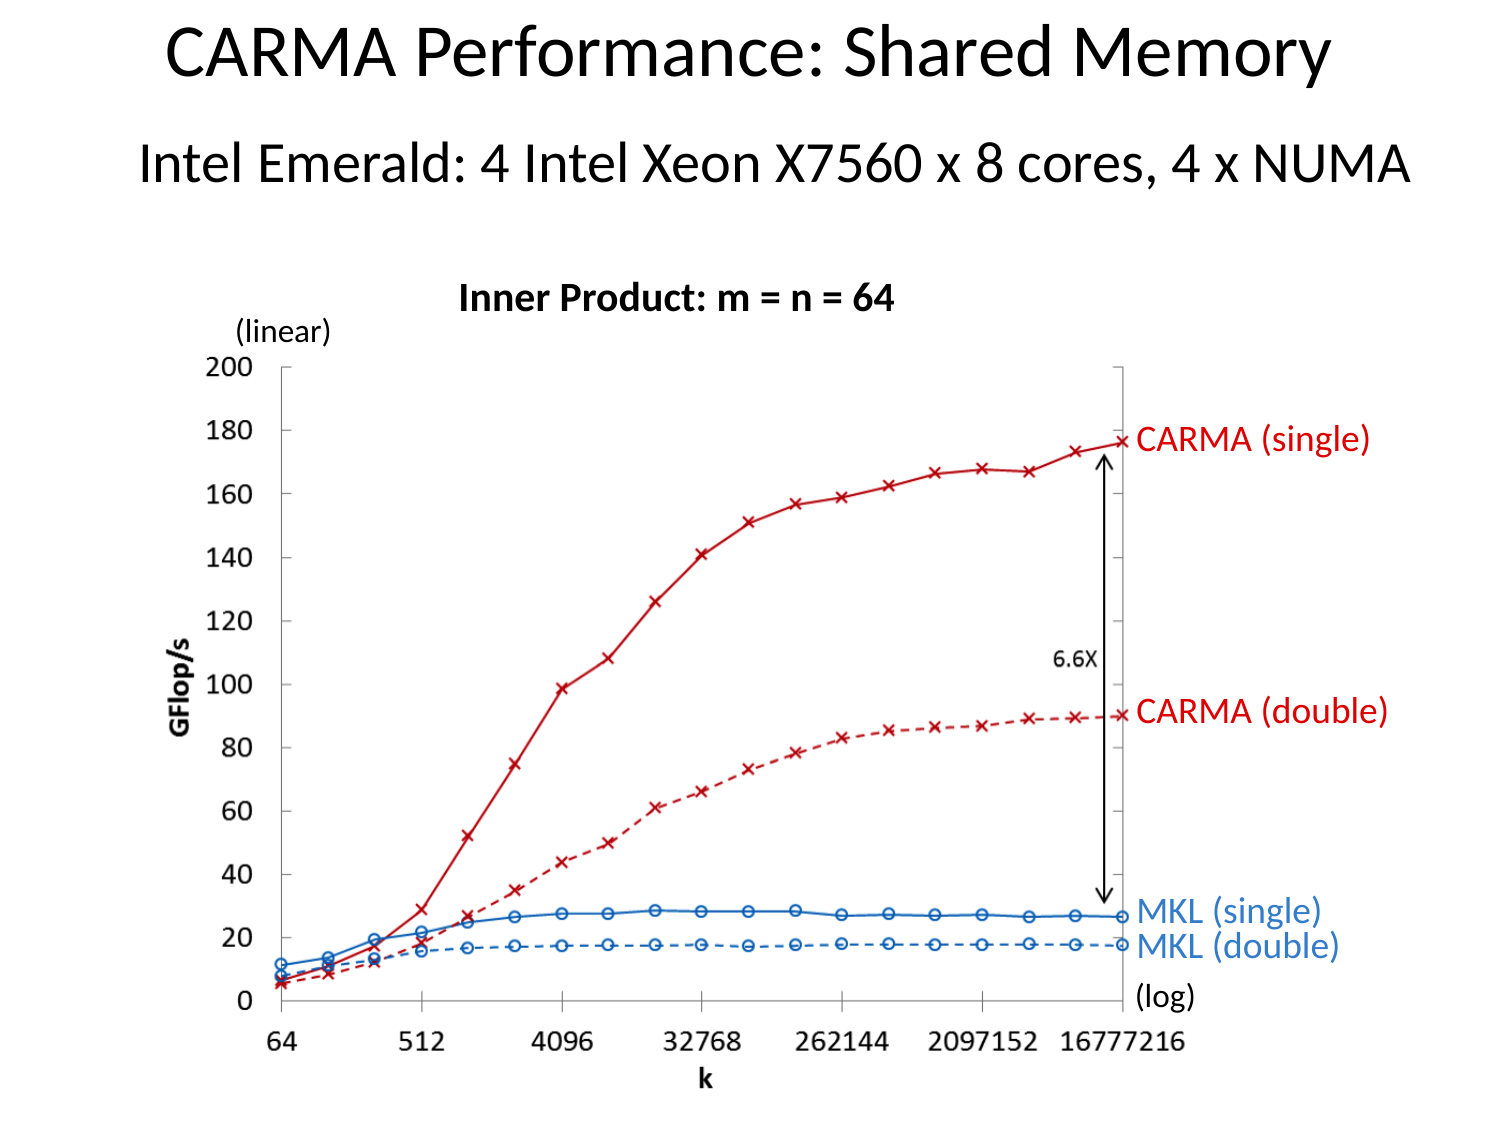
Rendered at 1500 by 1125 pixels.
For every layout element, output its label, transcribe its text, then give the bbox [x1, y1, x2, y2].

title CARMA Performance: Shared Memory [75, 0, 1425, 93]
text_box Intel Emerald: 4 Intel Xeon X7560 x 8 cores, 4 x NUMA [99, 112, 1450, 205]
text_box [162, 262, 1410, 1101]
